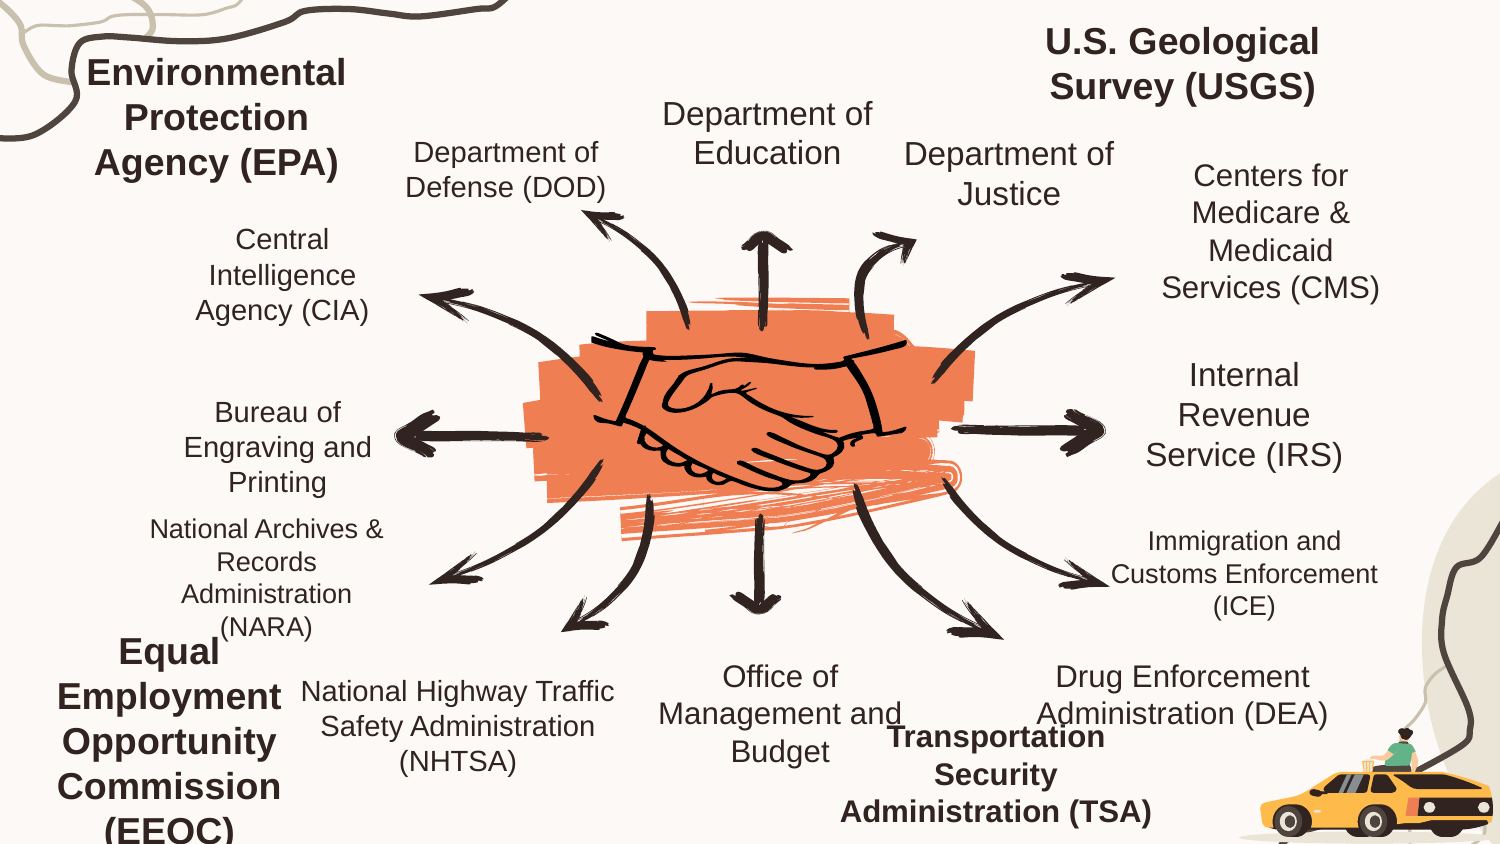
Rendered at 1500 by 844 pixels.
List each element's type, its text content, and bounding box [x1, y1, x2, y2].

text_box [727, 515, 784, 615]
text_box U.S. Geological Survey (USGS) [1005, 9, 1361, 116]
text_box [591, 332, 907, 492]
text_box Environmental Protection Agency (EPA) [39, 40, 394, 193]
text_box Internal Revenue Service (IRS) [1107, 346, 1382, 498]
text_box National Archives & Records Administration (NARA) [118, 503, 415, 674]
text_box Office of Management and Budget [643, 648, 918, 800]
text_box [852, 482, 1005, 640]
text_box [930, 272, 1116, 385]
text_box Department of Defense (DOD) [368, 125, 644, 277]
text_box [739, 230, 796, 331]
text_box [941, 477, 1111, 590]
text_box [420, 287, 603, 403]
text_box [522, 297, 976, 539]
text_box Equal Employment Opportunity Commission (EEOC) [0, 619, 347, 844]
text_box Centers for Medicare & Medicaid Services (CMS) [1133, 147, 1409, 328]
text_box Immigration and Customs Enforcement (ICE) [1093, 516, 1396, 651]
text_box [620, 504, 645, 542]
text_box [948, 408, 1107, 458]
text_box [560, 493, 655, 633]
text_box Department of Education [630, 84, 905, 191]
text_box Bureau of Engraving and Printing [140, 385, 415, 515]
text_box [1238, 727, 1500, 844]
text_box Department of Justice [871, 124, 1147, 231]
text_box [393, 408, 552, 458]
text_box [428, 458, 604, 585]
text_box [644, 245, 691, 331]
text_box Transportation Security Administration (TSA) [818, 709, 1174, 844]
text_box Drug Enforcement Administration (DEA) [985, 648, 1381, 755]
text_box Central Intelligence Agency (CIA) [145, 213, 420, 365]
text_box National Highway Traffic Safety Administration (NHTSA) [347, 664, 644, 817]
text_box [854, 231, 917, 340]
